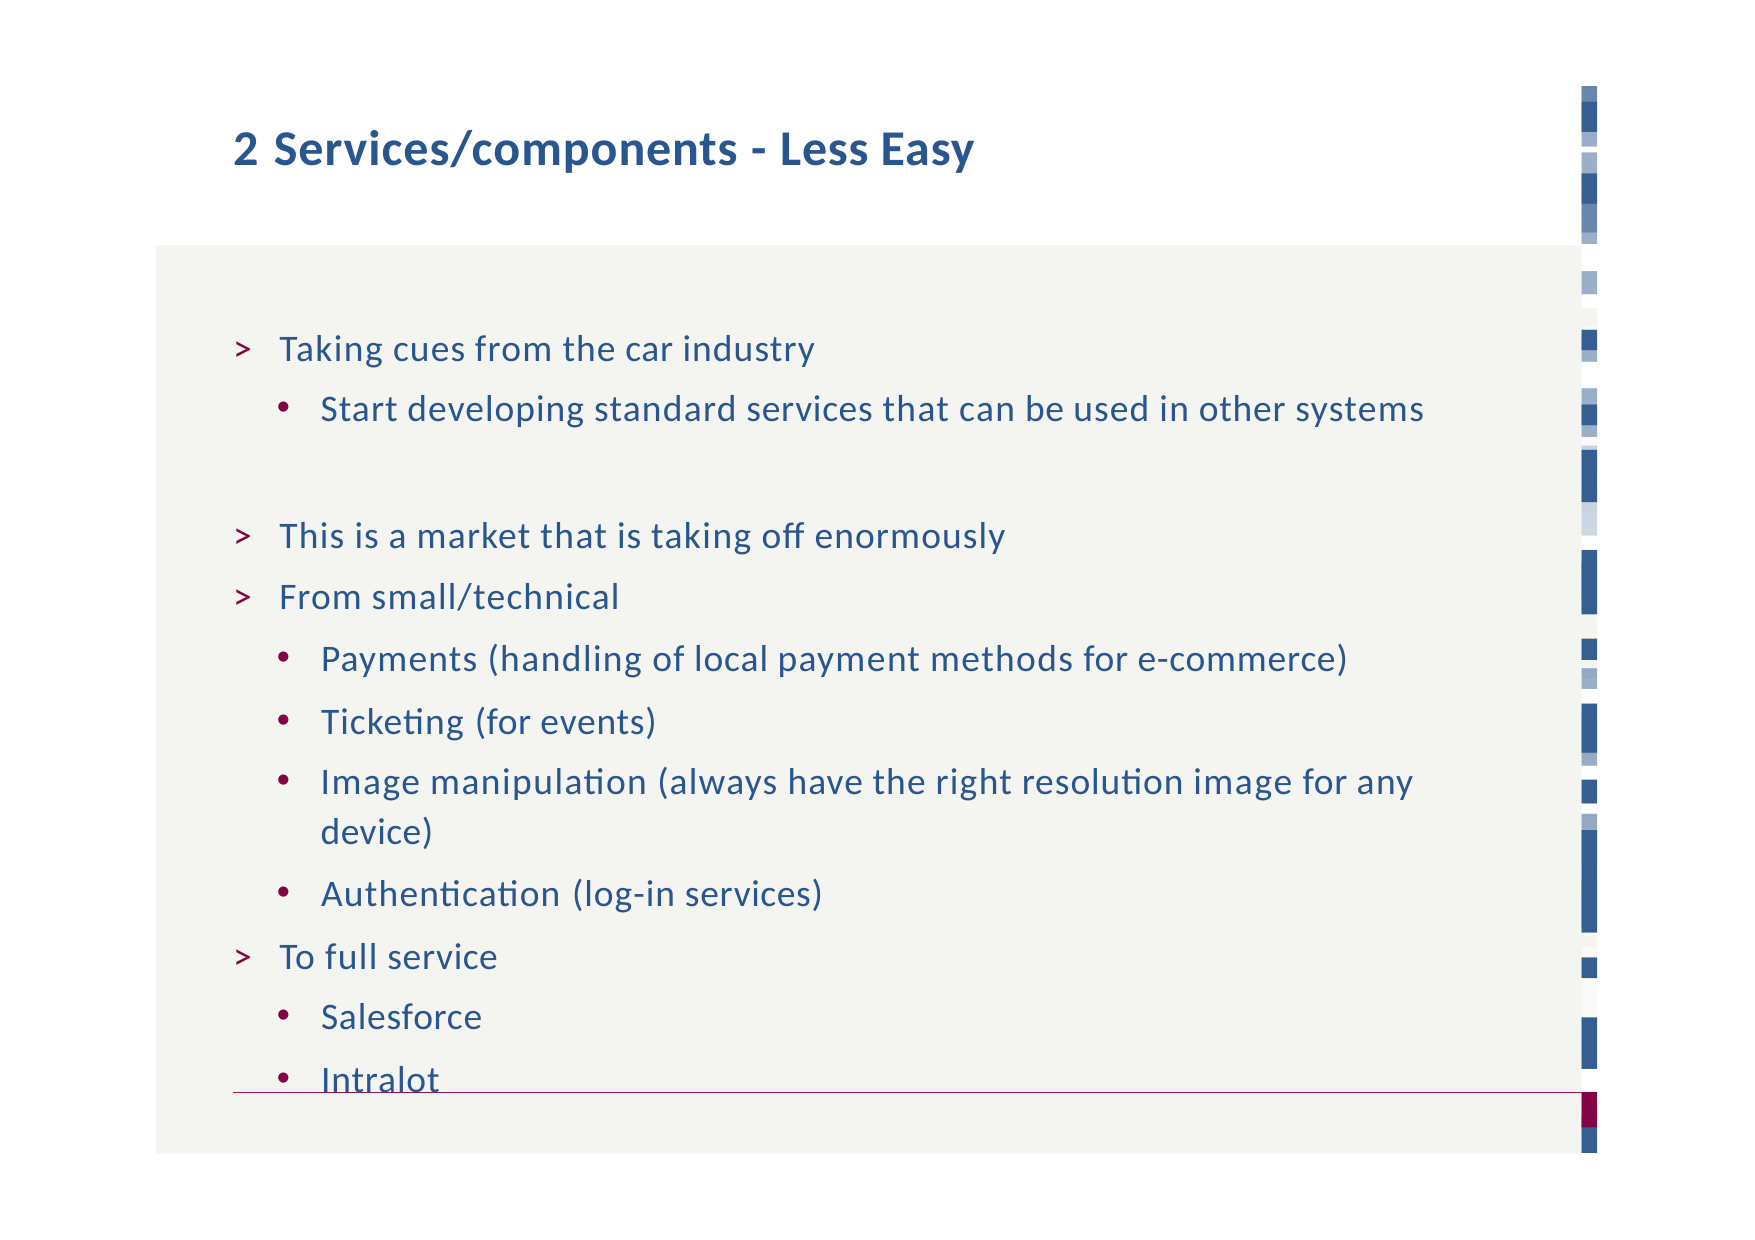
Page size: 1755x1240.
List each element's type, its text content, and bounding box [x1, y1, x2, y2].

picture [1581, 86, 1598, 1153]
text_box > Taking cues from the car industry Start developing standard services that can be used in other systems > This is a market that is taking off enormously > From small/technical Payments (handling of local payment methods for e-commerce) Ticketing (for events) Image manipulation (always have the right resolution image for any device) Authentication (log-in services) > To full service Salesforce Intralot [231, 323, 1432, 1100]
title 2 Services/components - Less Easy [230, 114, 1524, 322]
